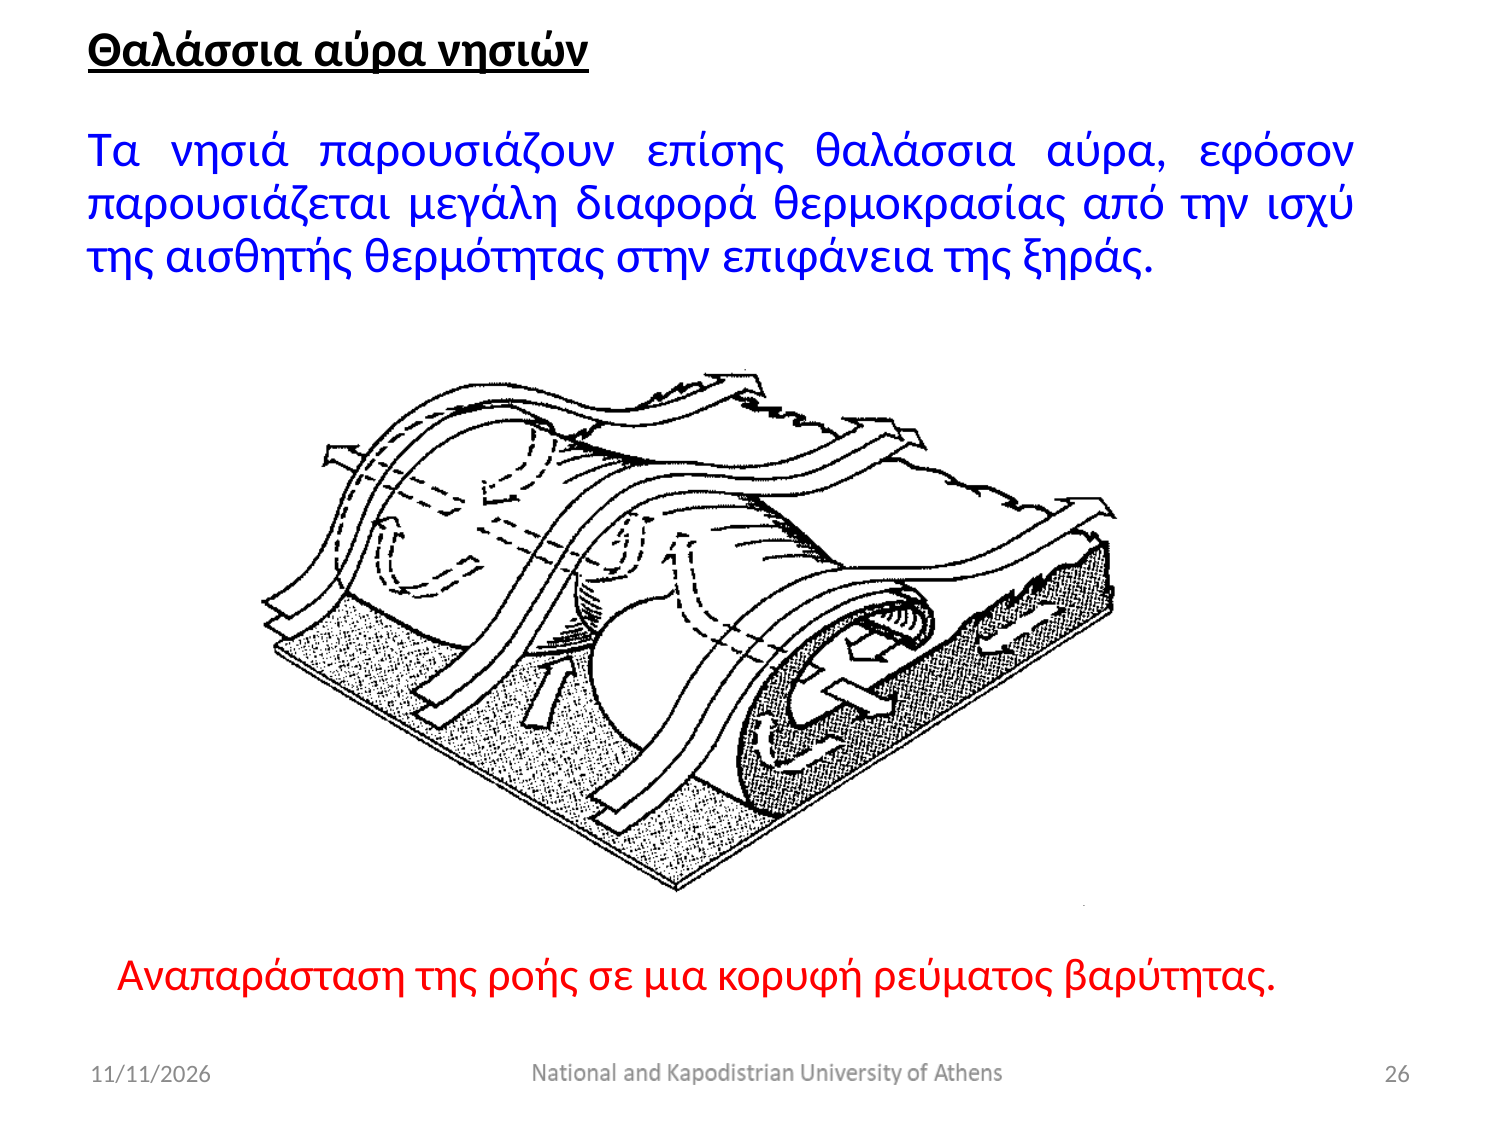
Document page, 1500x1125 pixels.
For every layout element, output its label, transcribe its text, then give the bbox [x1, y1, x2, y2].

slide_number 26 [1074, 1042, 1425, 1103]
text_box Θαλάσσια αύρα νησιών [70, 15, 1288, 84]
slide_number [75, 1042, 425, 1103]
picture [459, 1042, 1074, 1103]
text_box Τα νησιά παρουσιάζουν επίσης θαλάσσια αύρα, εφόσον παρουσιάζεται μεγάλη διαφορά θερμοκρασίας από την ισχύ της αισθητής θερμότητας στην επιφάνεια της ξηράς. [70, 115, 1371, 291]
picture [241, 356, 1129, 906]
text_box Αναπαράσταση της ροής σε μια κορυφή ρεύματος βαρύτητας. [100, 939, 1400, 1008]
